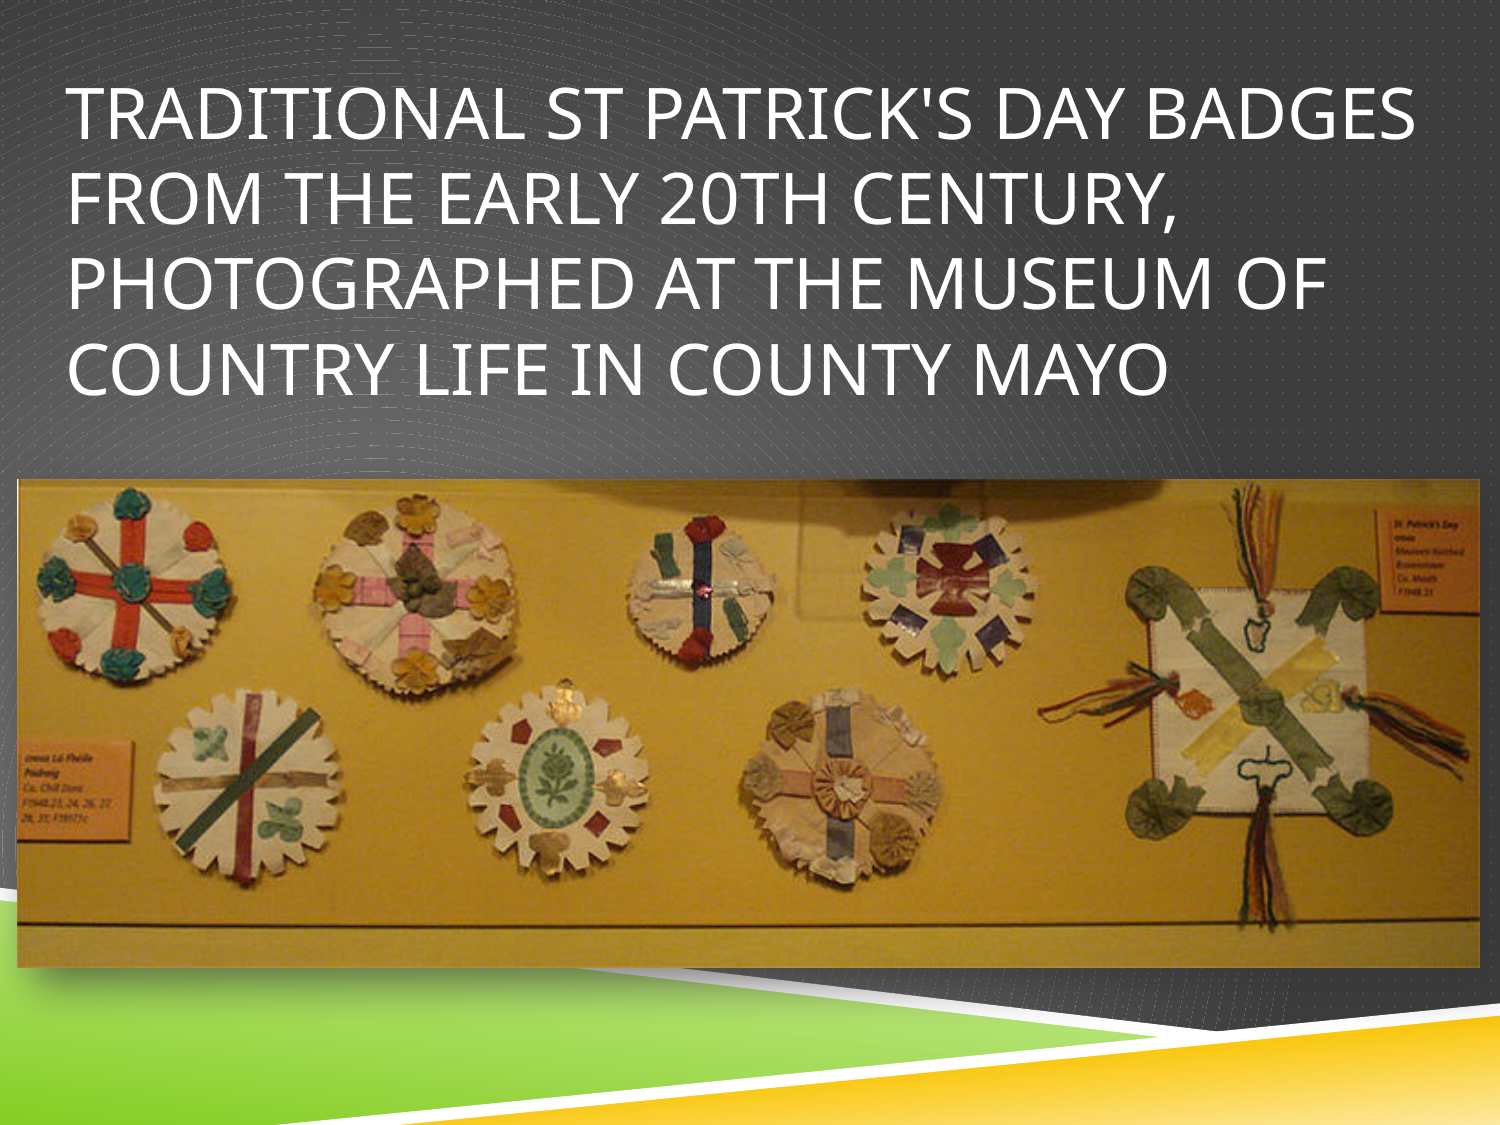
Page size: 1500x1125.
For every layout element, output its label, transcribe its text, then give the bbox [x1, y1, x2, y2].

title Traditional St Patrick's Day badges from the early 20th century, photographed at the Museum of Country Life in County Mayo [64, 45, 1425, 433]
picture [17, 479, 1481, 969]
